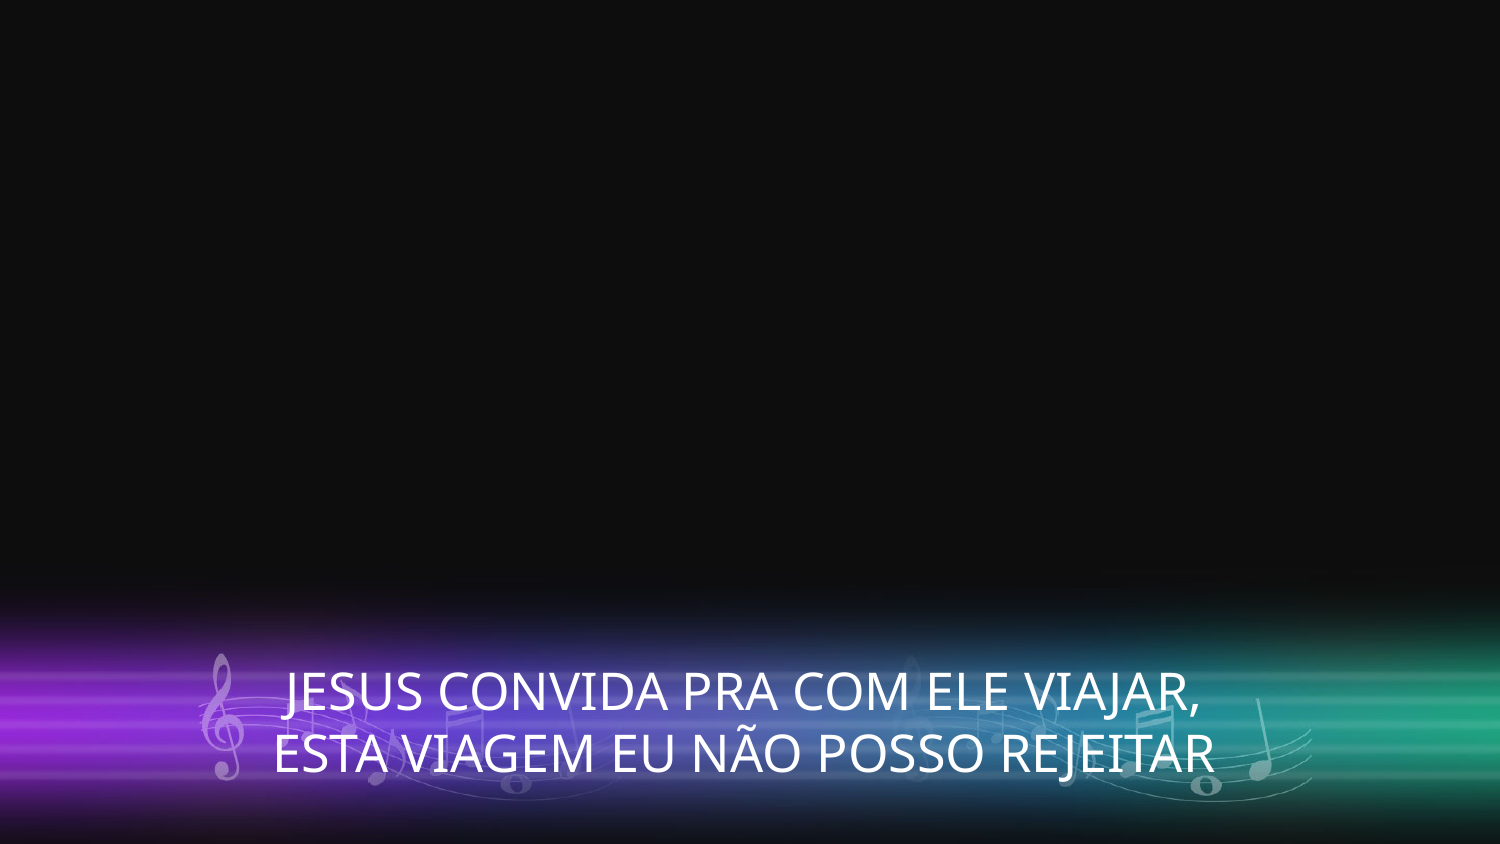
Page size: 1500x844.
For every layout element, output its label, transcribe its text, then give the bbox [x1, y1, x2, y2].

picture [0, 0, 1500, 844]
text_box JESUS CONVIDA PRA COM ELE VIAJAR, ESTA VIAGEM EU NÃO POSSO REJEITAR [206, 651, 1282, 791]
